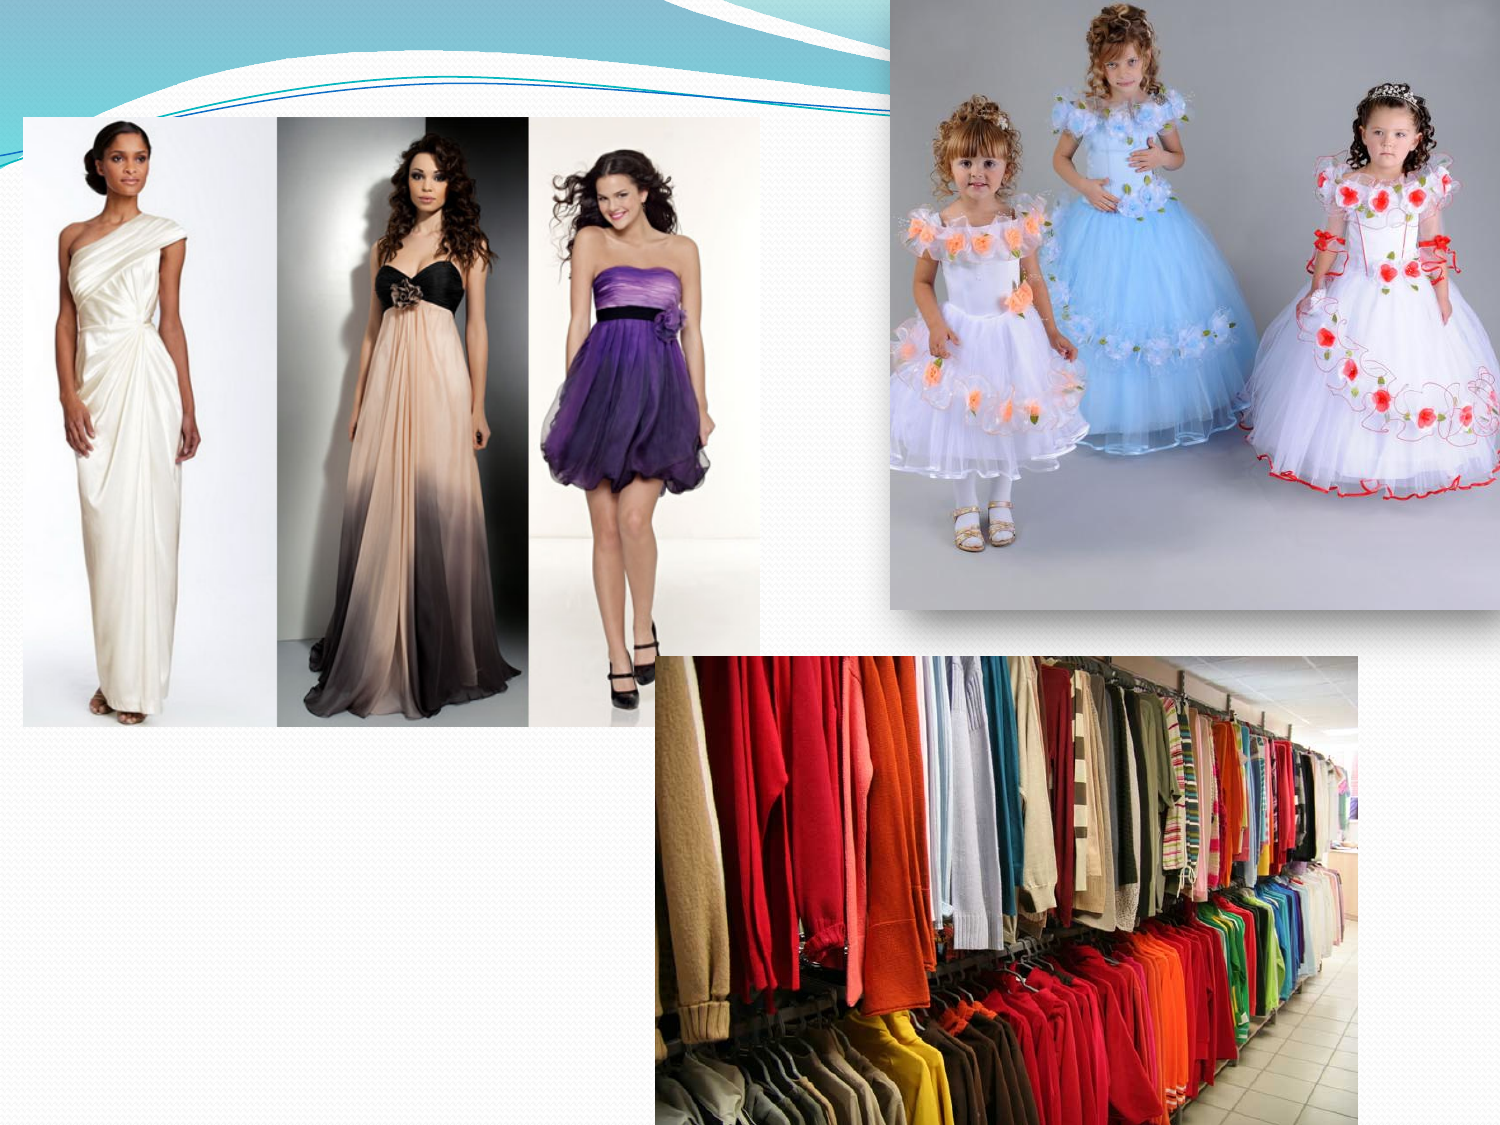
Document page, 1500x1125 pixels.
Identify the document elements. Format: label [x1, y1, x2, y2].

picture [23, 116, 1359, 1125]
picture [890, 0, 1500, 610]
title [75, 115, 883, 303]
